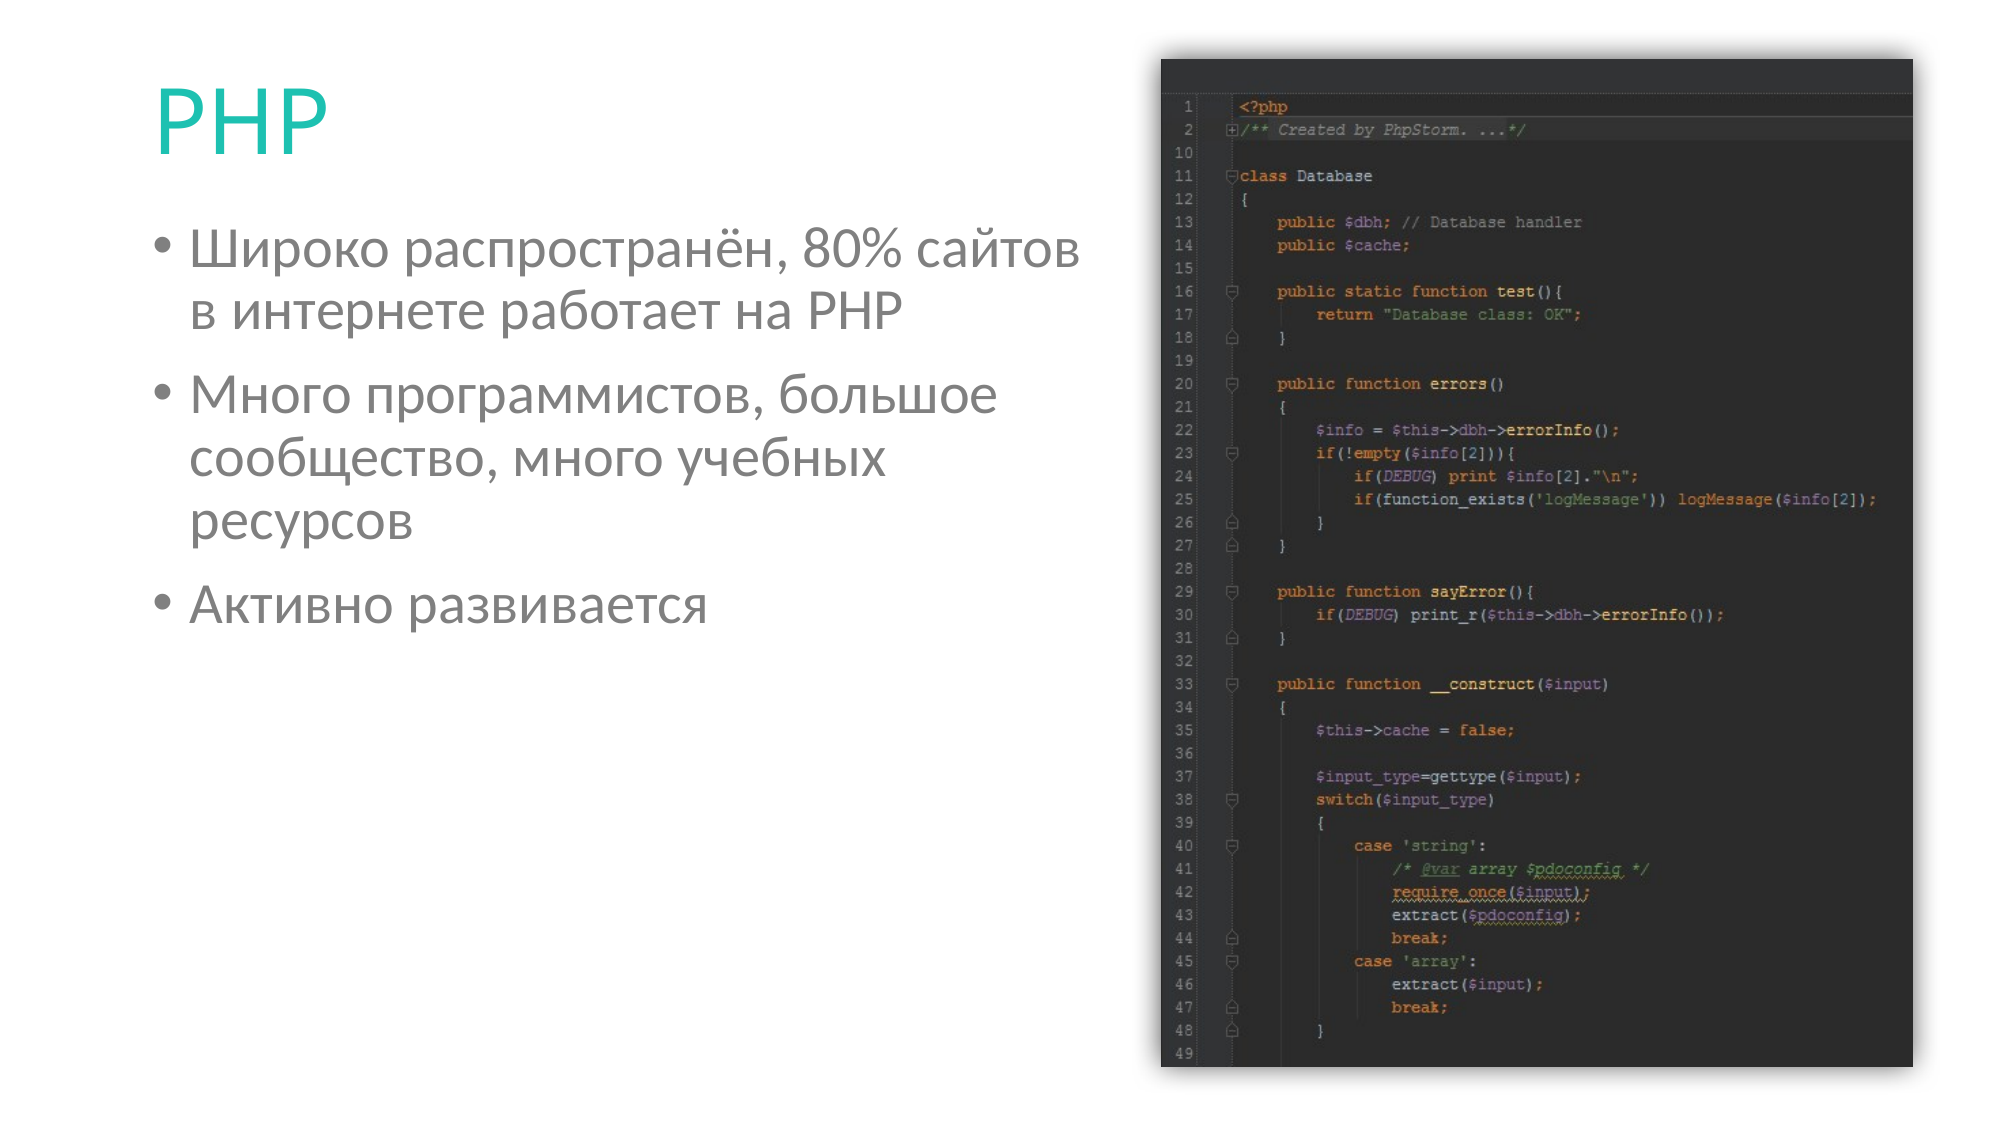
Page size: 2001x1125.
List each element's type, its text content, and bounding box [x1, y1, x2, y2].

list Широко распространён, 80% сайтов в интернете работает на PHP Много программистов, большое сообщество, много учебных ресурсов Активно развивается [137, 209, 1124, 1014]
picture [1161, 59, 1913, 1067]
title PHP [137, 59, 1142, 191]
